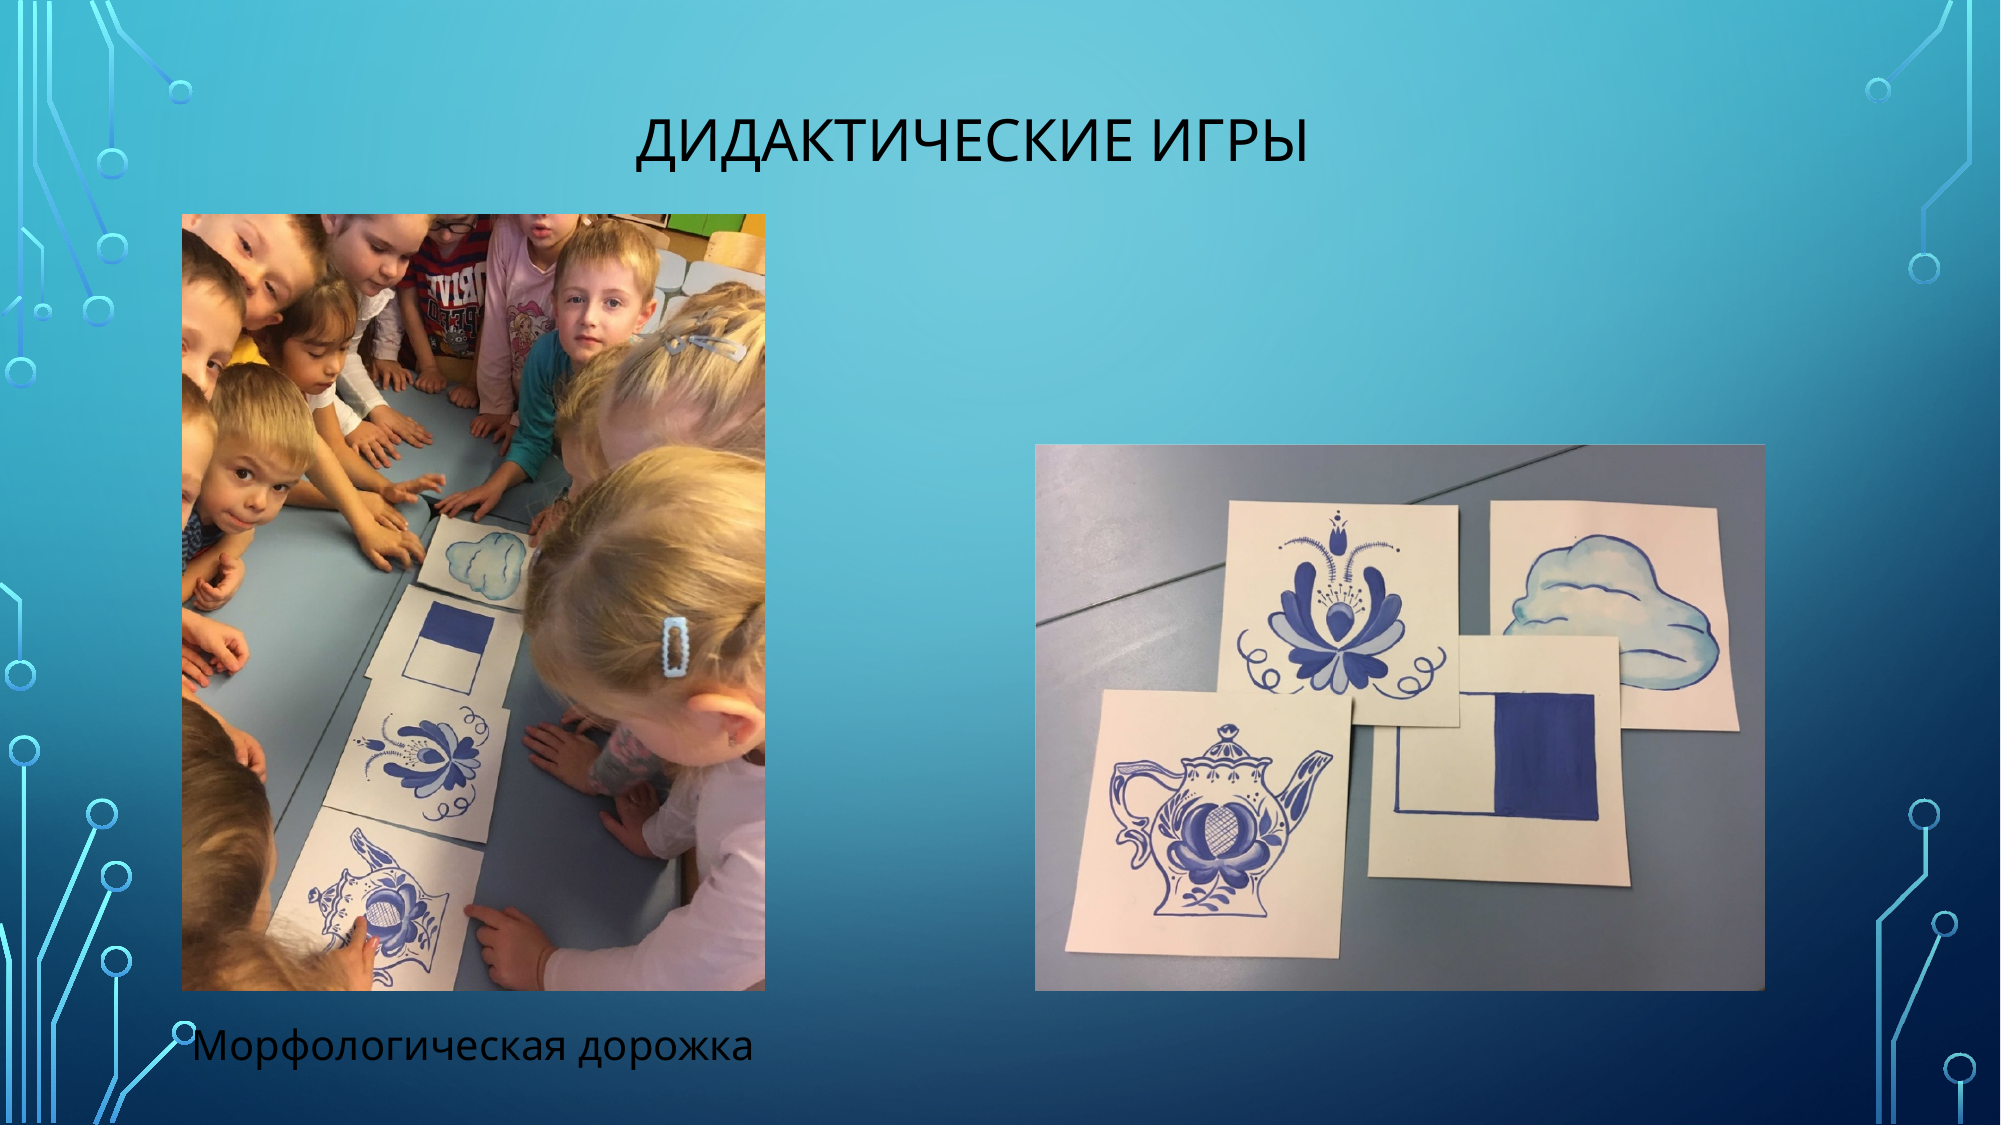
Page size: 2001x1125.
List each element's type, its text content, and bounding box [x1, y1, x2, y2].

picture [1036, 353, 1764, 1082]
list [182, 214, 765, 991]
text_box Морфологическая дорожка [176, 1011, 770, 1076]
title Дидактические игры [182, 70, 1765, 215]
